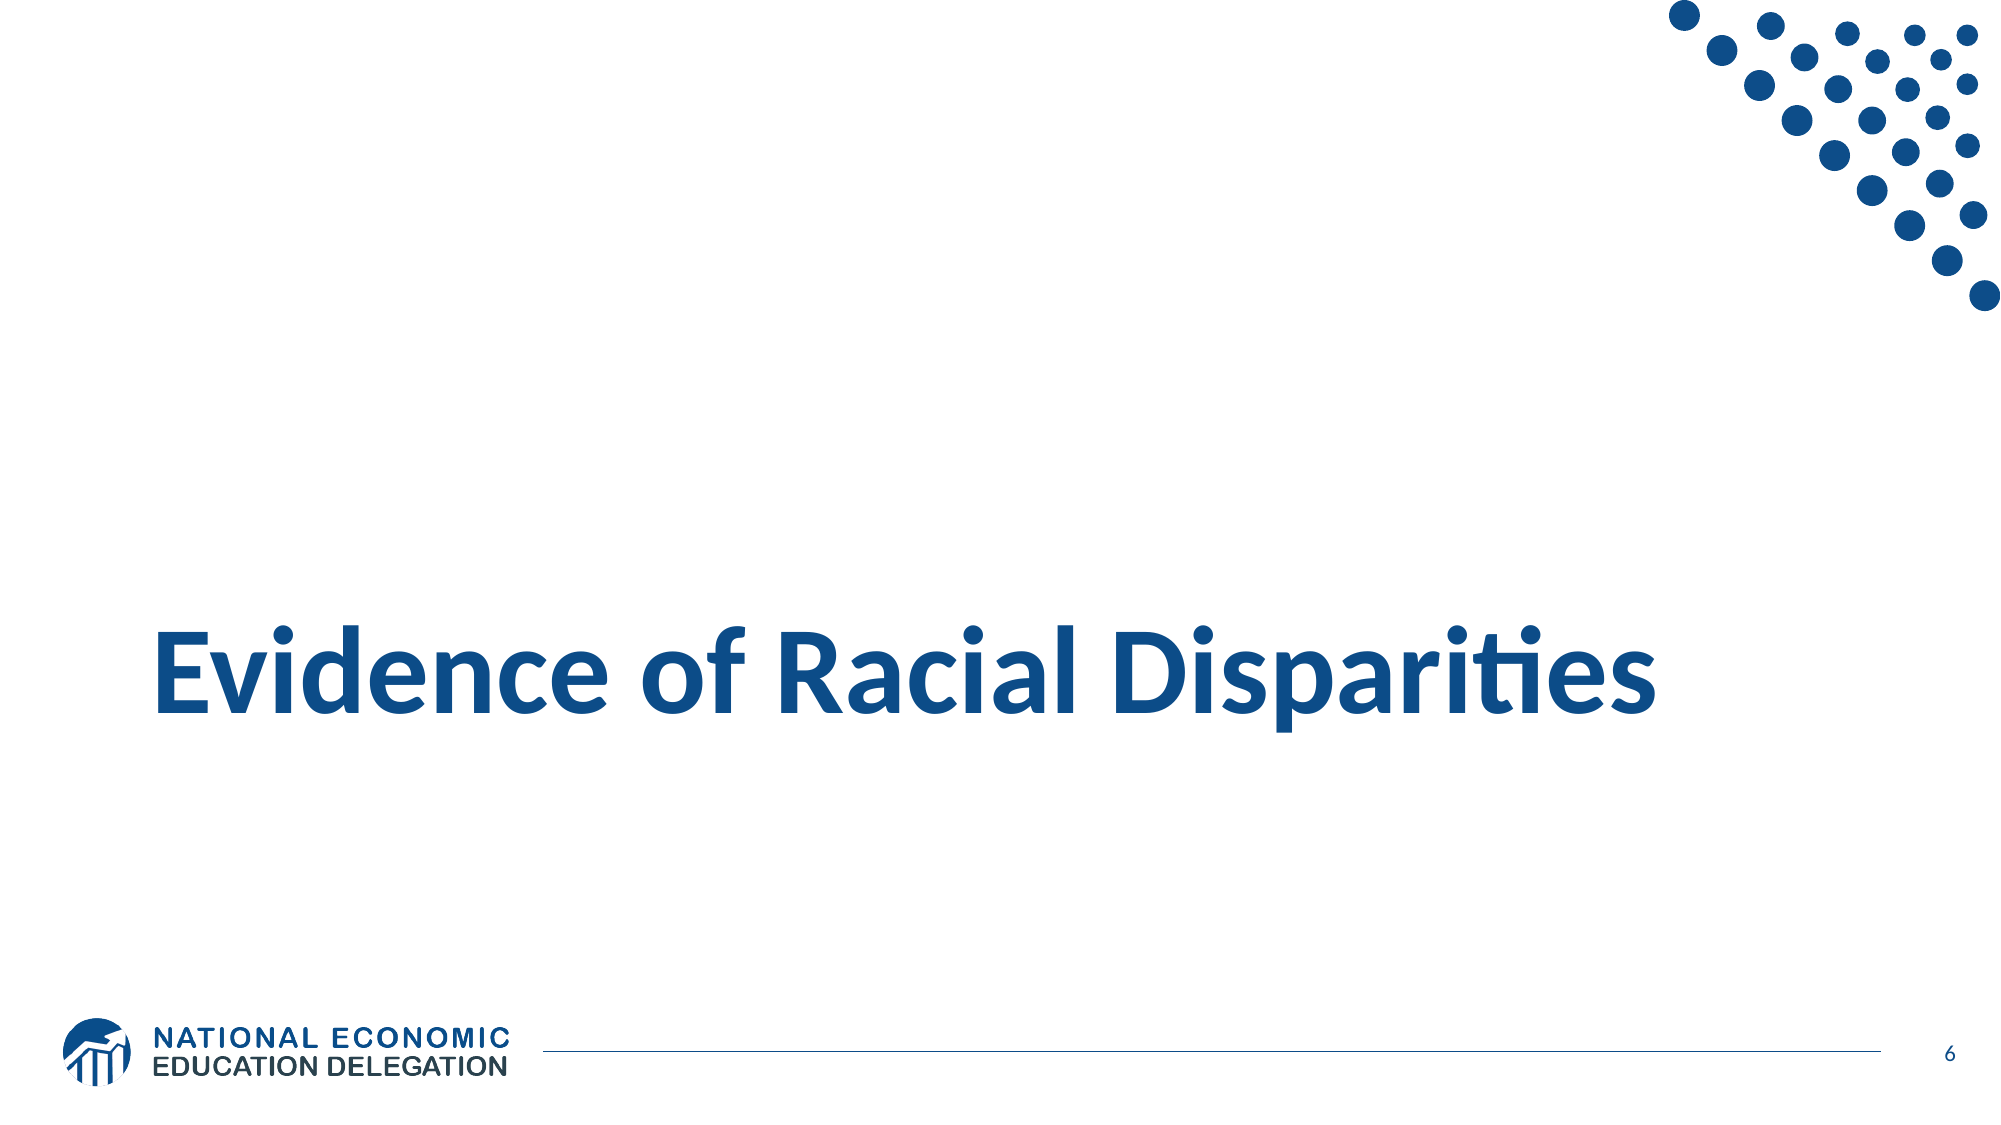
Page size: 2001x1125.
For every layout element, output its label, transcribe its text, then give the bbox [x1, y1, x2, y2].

title Evidence of Racial Disparities [136, 280, 1862, 749]
picture [55, 1013, 520, 1091]
slide_number 6 [1521, 1022, 1972, 1082]
